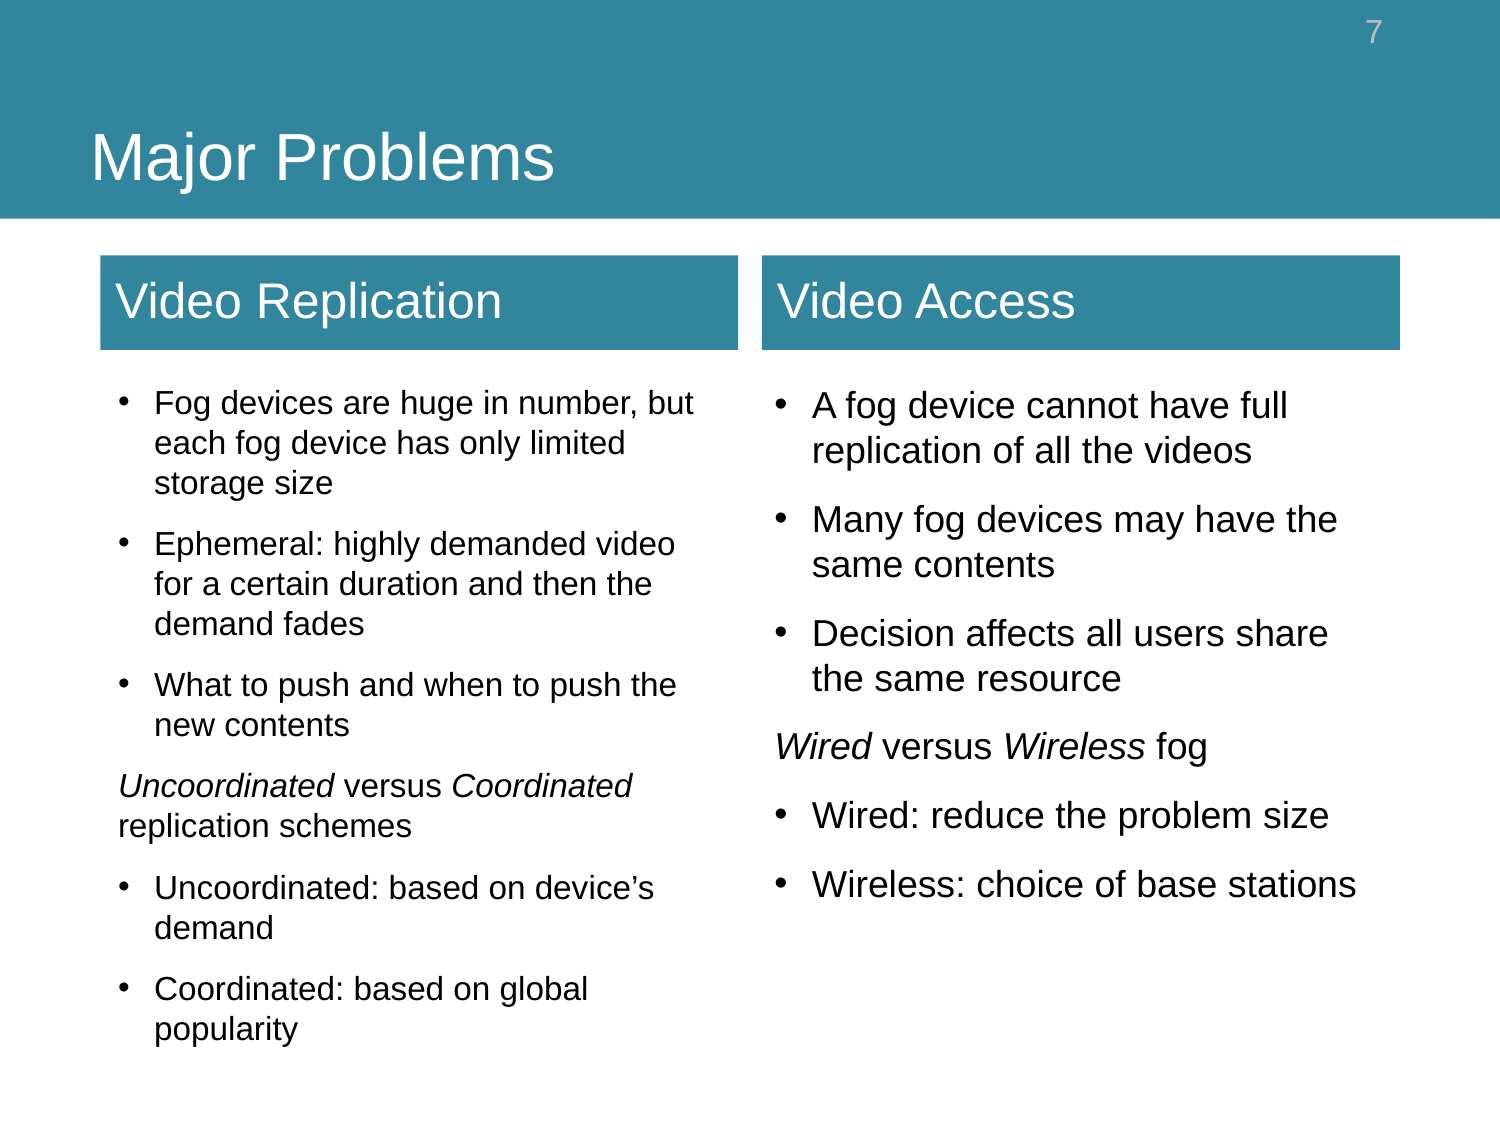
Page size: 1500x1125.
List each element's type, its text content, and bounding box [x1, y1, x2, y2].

list A fog device cannot have full replication of all the videos Many fog devices may have the same contents Decision affects all users share the same resource Wired versus Wireless fog Wired: reduce the problem size Wireless: choice of base stations [759, 373, 1397, 1014]
slide_number 7 [995, 0, 1399, 60]
list Fog devices are huge in number, but each fog device has only limited storage size Ephemeral: highly demanded video for a certain duration and then the demand fades What to push and when to push the new contents Uncoordinated versus Coordinated replication schemes Uncoordinated: based on device’s demand Coordinated: based on global popularity [103, 373, 739, 1059]
title Major Problems [75, 0, 1397, 202]
list Video Access [761, 255, 1400, 350]
list Video Replication [100, 255, 739, 350]
